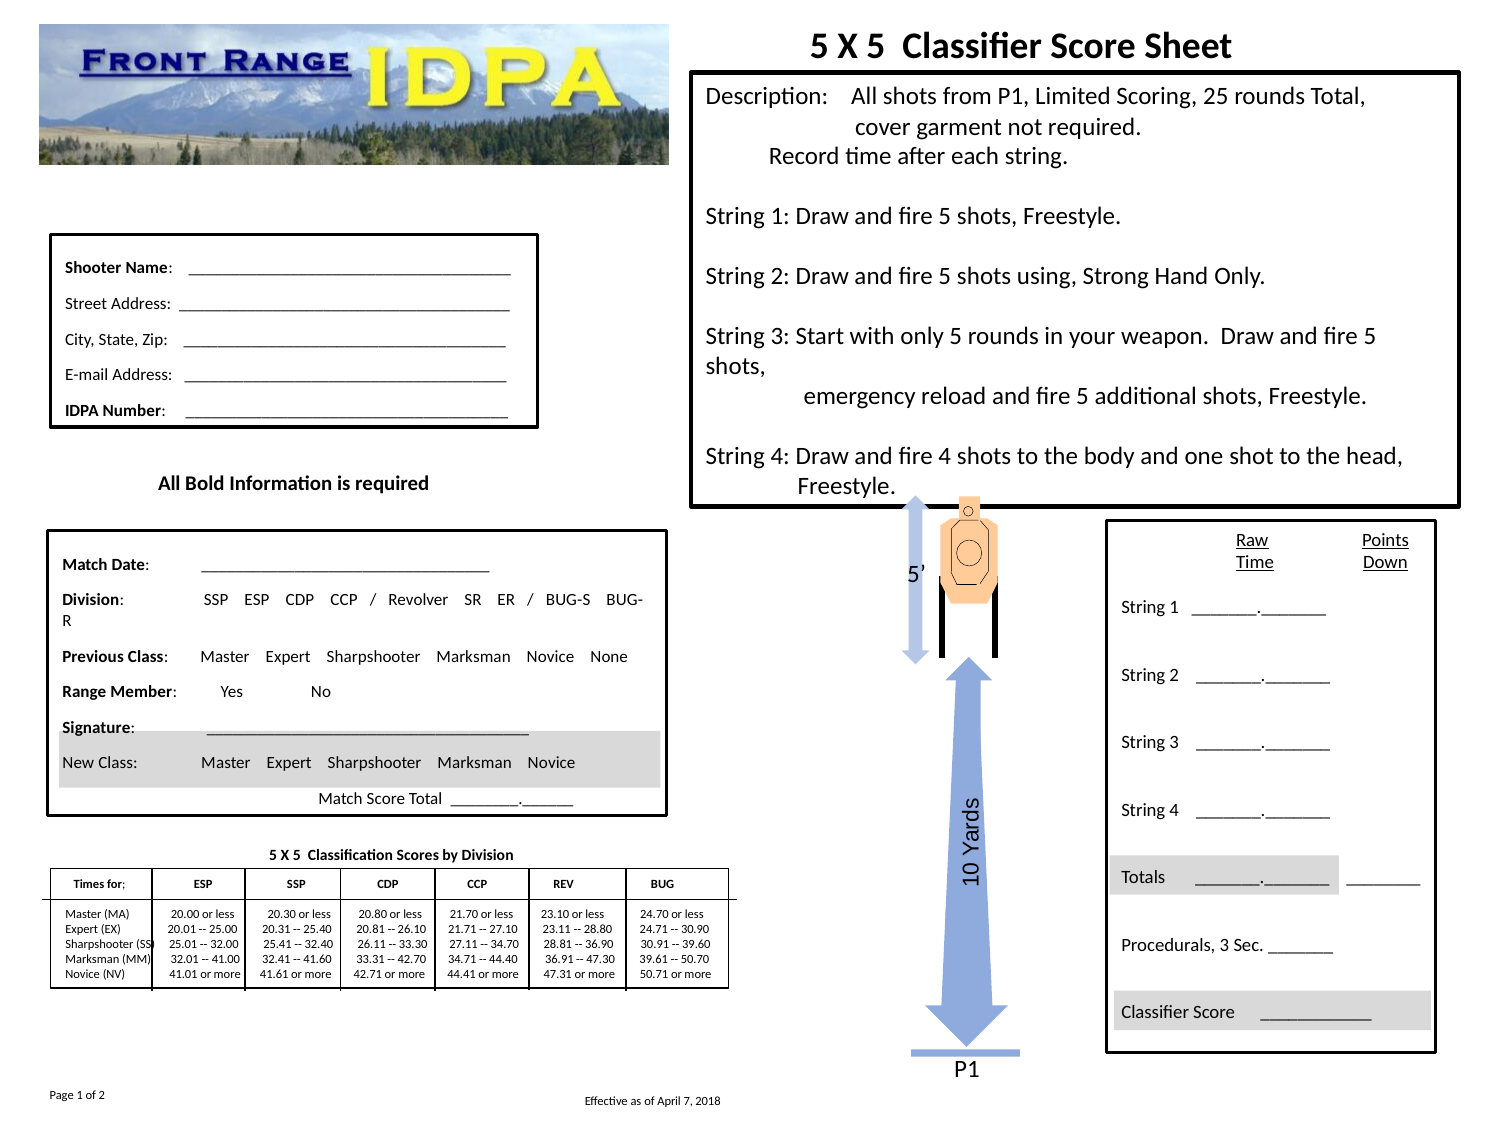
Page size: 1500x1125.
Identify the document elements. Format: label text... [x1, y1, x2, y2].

text_box 5 X 5 Classifier Score Sheet [795, 13, 1249, 72]
text_box Description: All shots from P1, Limited Scoring, 25 rounds Total, cover garment not required. Record time after each string. String 1: Draw and fire 5 shots, Freestyle. String 2: Draw and fire 5 shots using, Strong Hand Only. String 3: Start with only 5 rounds in your weapon. Draw and fire 5 shots, emergency reload and fire 5 additional shots, Freestyle. String 4: Draw and fire 4 shots to the body and one shot to the head, Freestyle. [690, 72, 1459, 507]
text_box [42, 867, 737, 992]
text_box 5 X 5 Classification Scores by Division [250, 837, 530, 867]
text_box [899, 493, 932, 549]
text_box P1 [939, 1047, 995, 1091]
text_box Shooter Name: ______________________________________ Street Address: _______________________________________ City, State, Zip: ______________________________________ E-mail Address: ______________________________________ IDPA Number: ______________________________________ [50, 234, 538, 427]
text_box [47, 530, 667, 798]
picture [39, 24, 669, 165]
text_box All Bold Information is required [143, 462, 445, 503]
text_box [938, 496, 998, 656]
text_box Raw Points Time Down String 1 _______._______ String 2 _______._______ String 3 _______._______ String 4 _______._______ Totals _______._______ ________ Procedurals, 3 Sec. _______ Classifier Score ____________ [1106, 520, 1436, 1053]
text_box Page 1 of 2 [34, 1079, 120, 1110]
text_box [924, 656, 1008, 1047]
text_box Effective as of April 7, 2018 [570, 1085, 736, 1115]
text_box [899, 595, 932, 666]
text_box [910, 1048, 939, 1058]
text_box [995, 1048, 1021, 1058]
text_box 5’ [892, 549, 938, 595]
